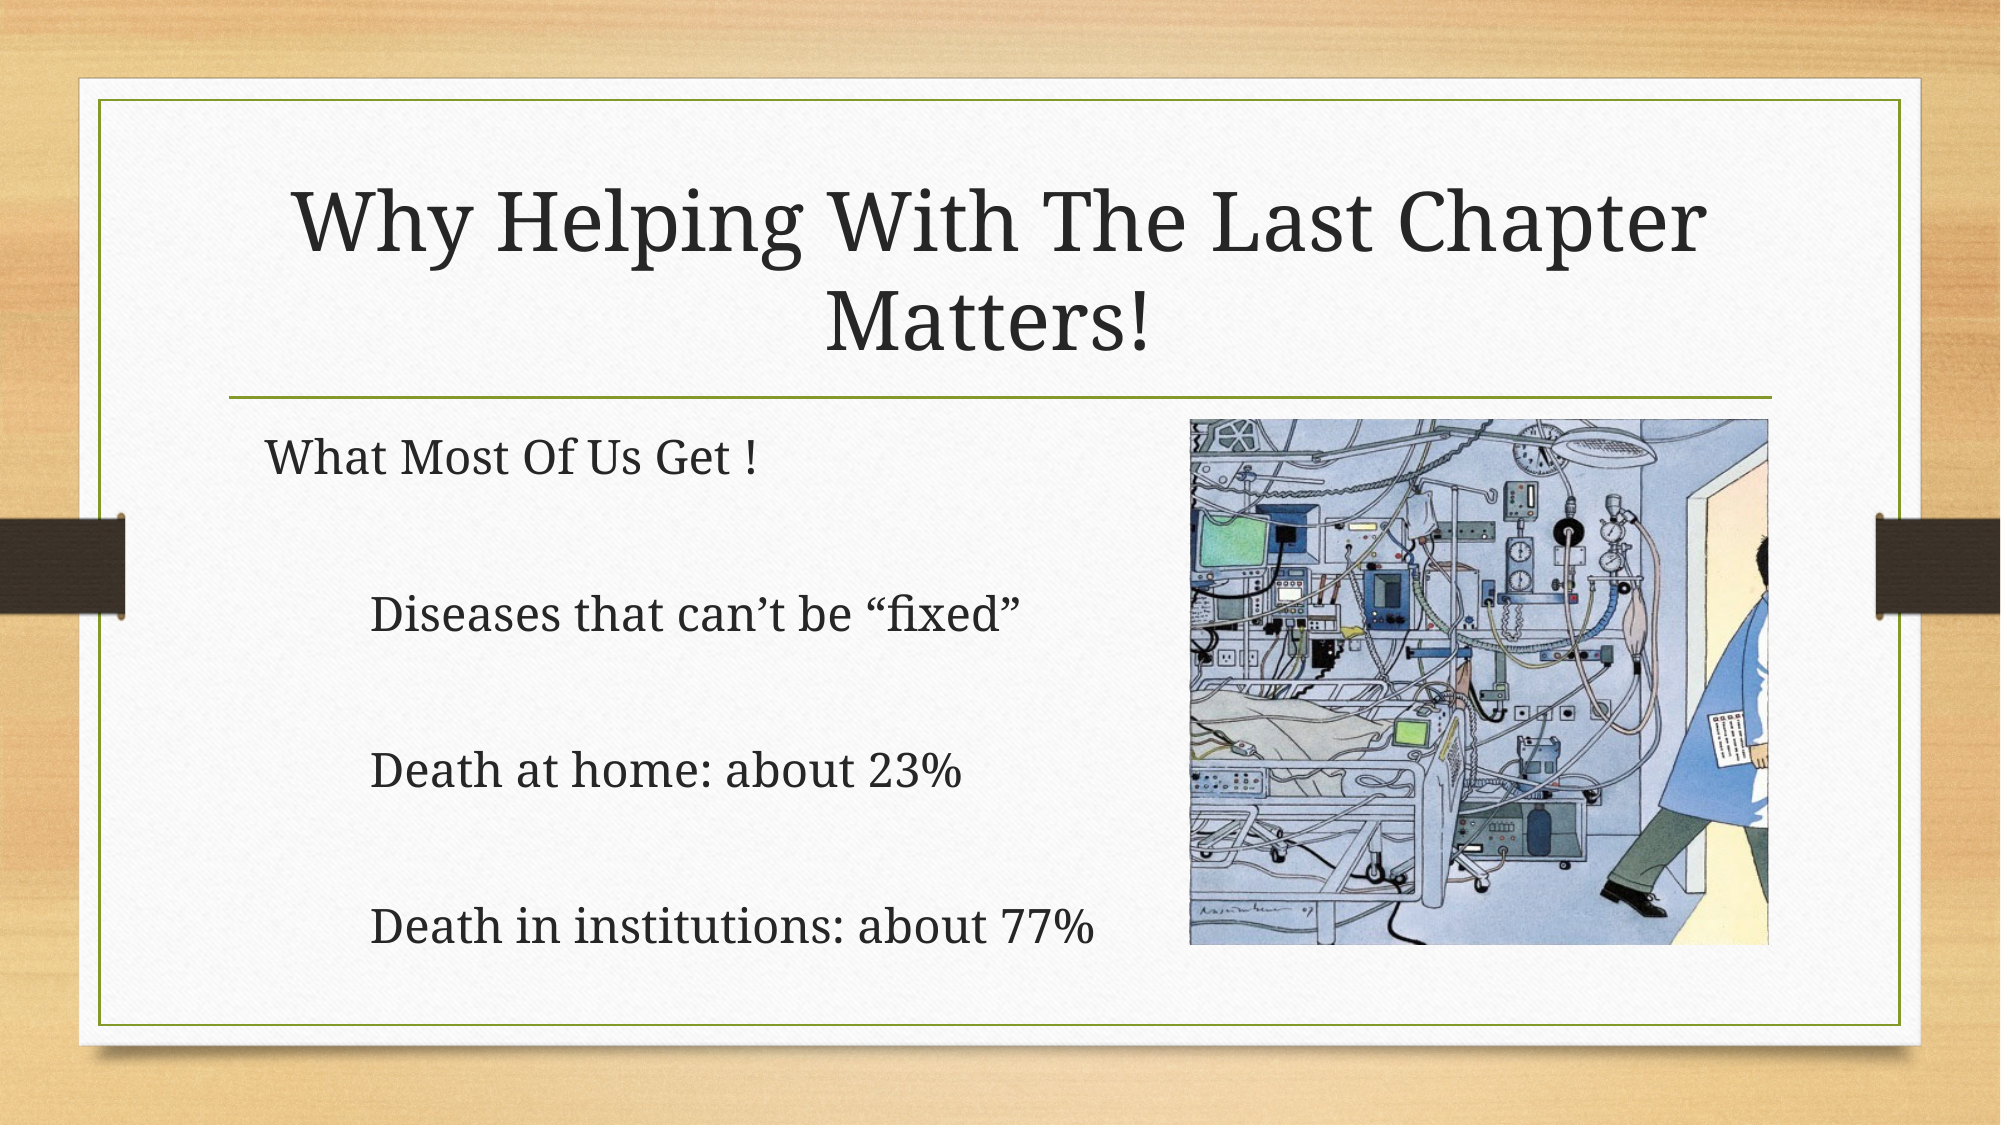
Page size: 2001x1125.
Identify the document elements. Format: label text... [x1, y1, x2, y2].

title Why Helping With The Last Chapter Matters! [212, 161, 1788, 375]
list What Most Of Us Get ! Diseases that can’t be “fixed” Death at home: about 23% Death in institutions: about 77% [212, 419, 1788, 964]
picture [0, 0, 2001, 1125]
